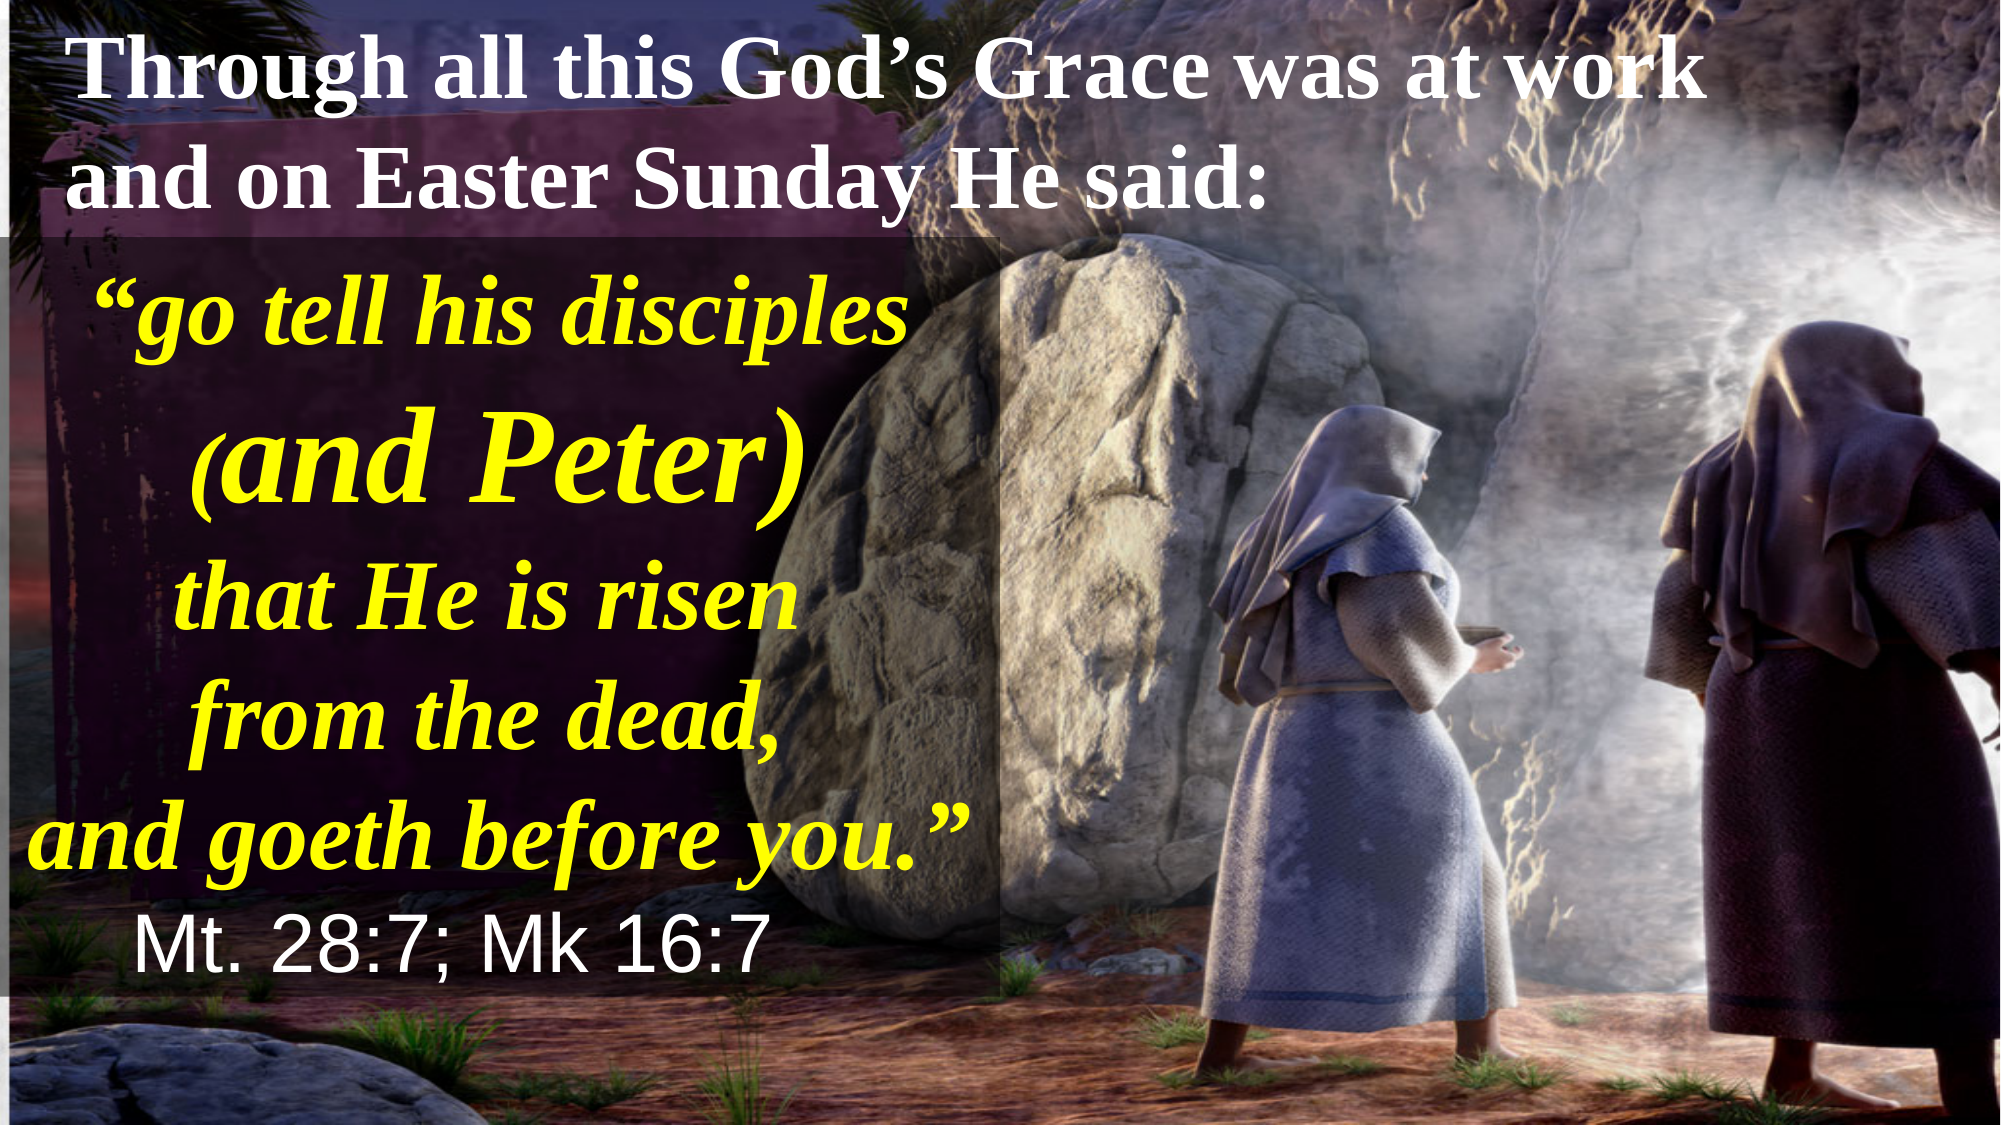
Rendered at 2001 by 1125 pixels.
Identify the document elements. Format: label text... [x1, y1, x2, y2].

picture [0, 0, 2001, 1125]
text_box “go tell his disciples (and Peter) that He is risen from the dead, and goeth before you.” Mt. 28:7; Mk 16:7 [0, 237, 1000, 997]
text_box Through all this God’s Grace was at work and on Easter Sunday He said: [50, 0, 1950, 235]
